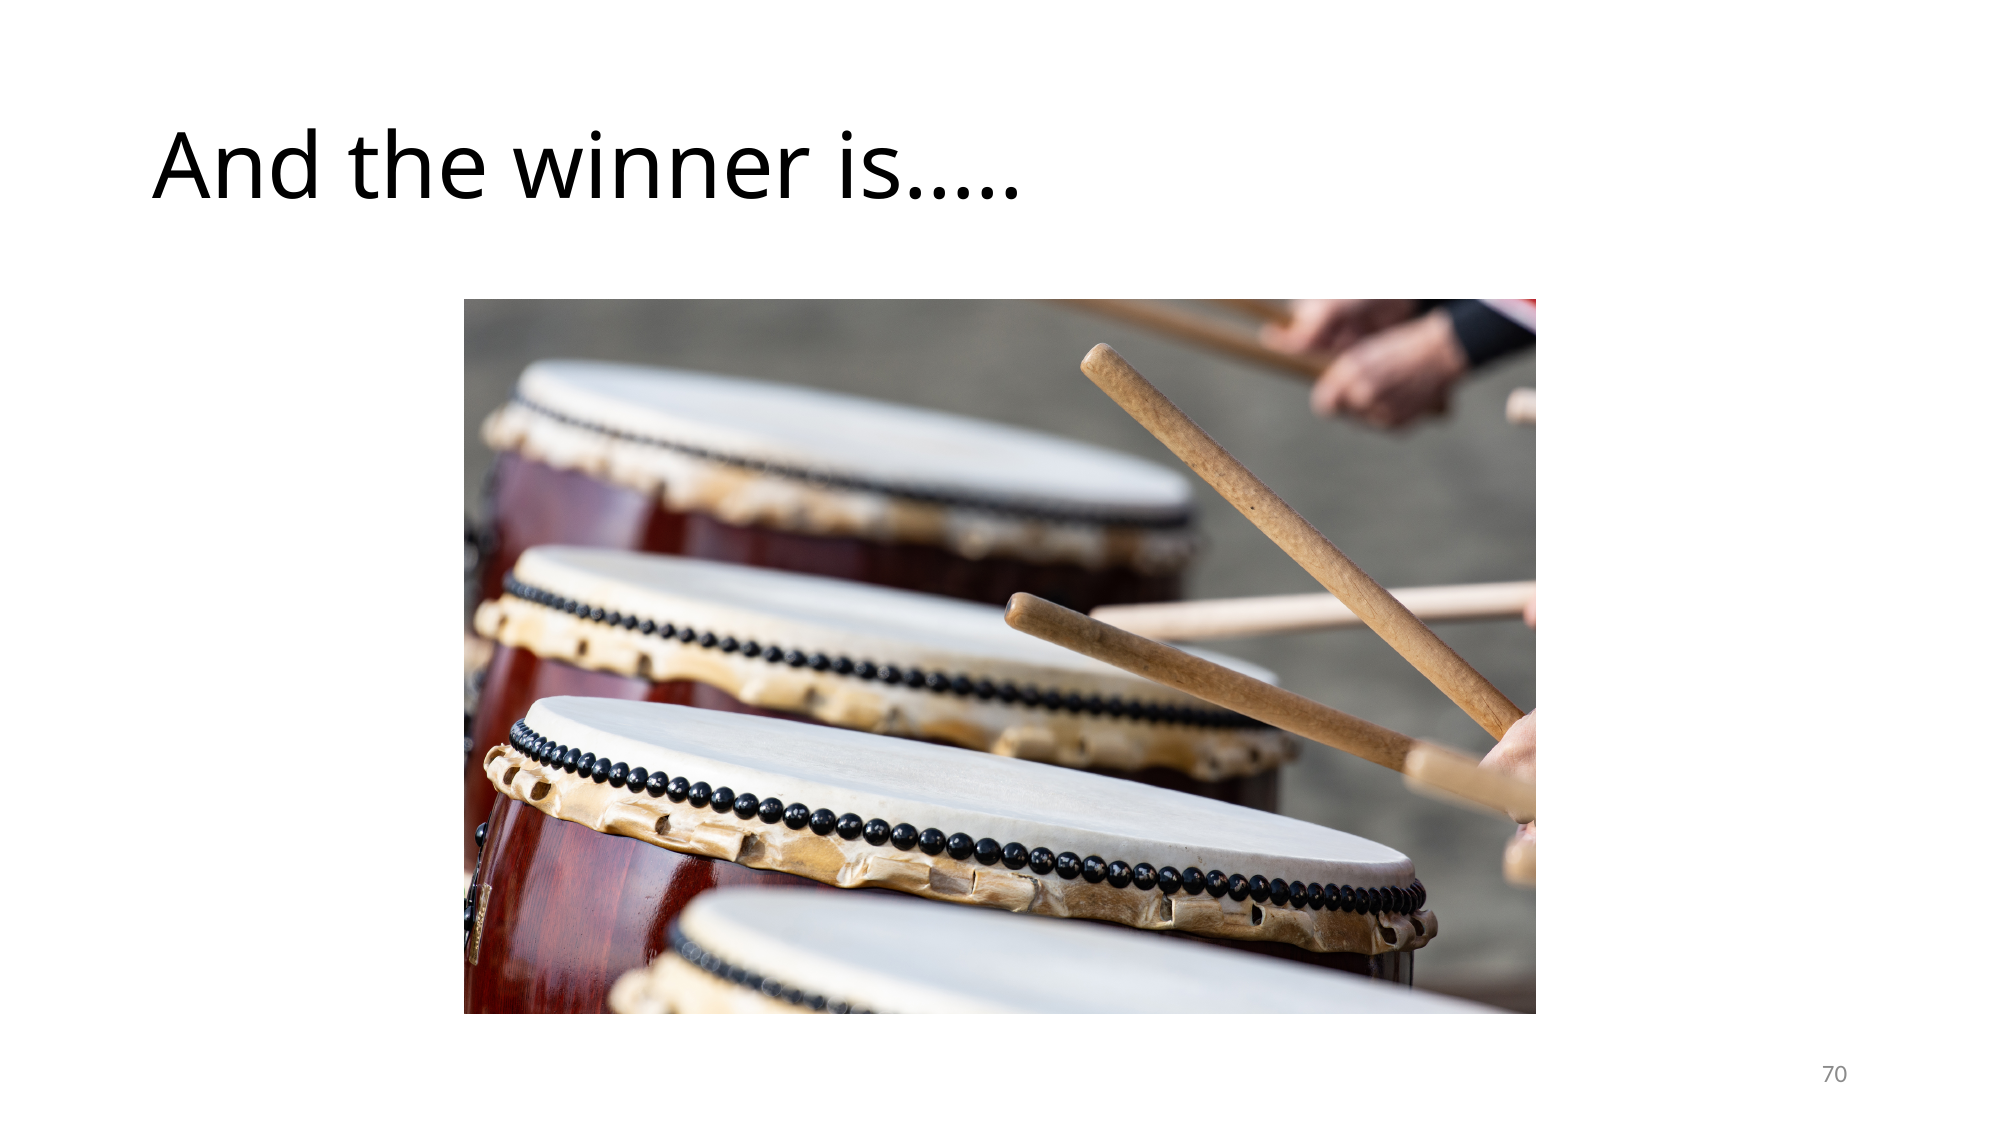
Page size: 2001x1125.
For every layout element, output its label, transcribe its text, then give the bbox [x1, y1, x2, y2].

title And the winner is….. [137, 59, 1863, 278]
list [464, 299, 1536, 1014]
slide_number 70 [1412, 1042, 1863, 1103]
